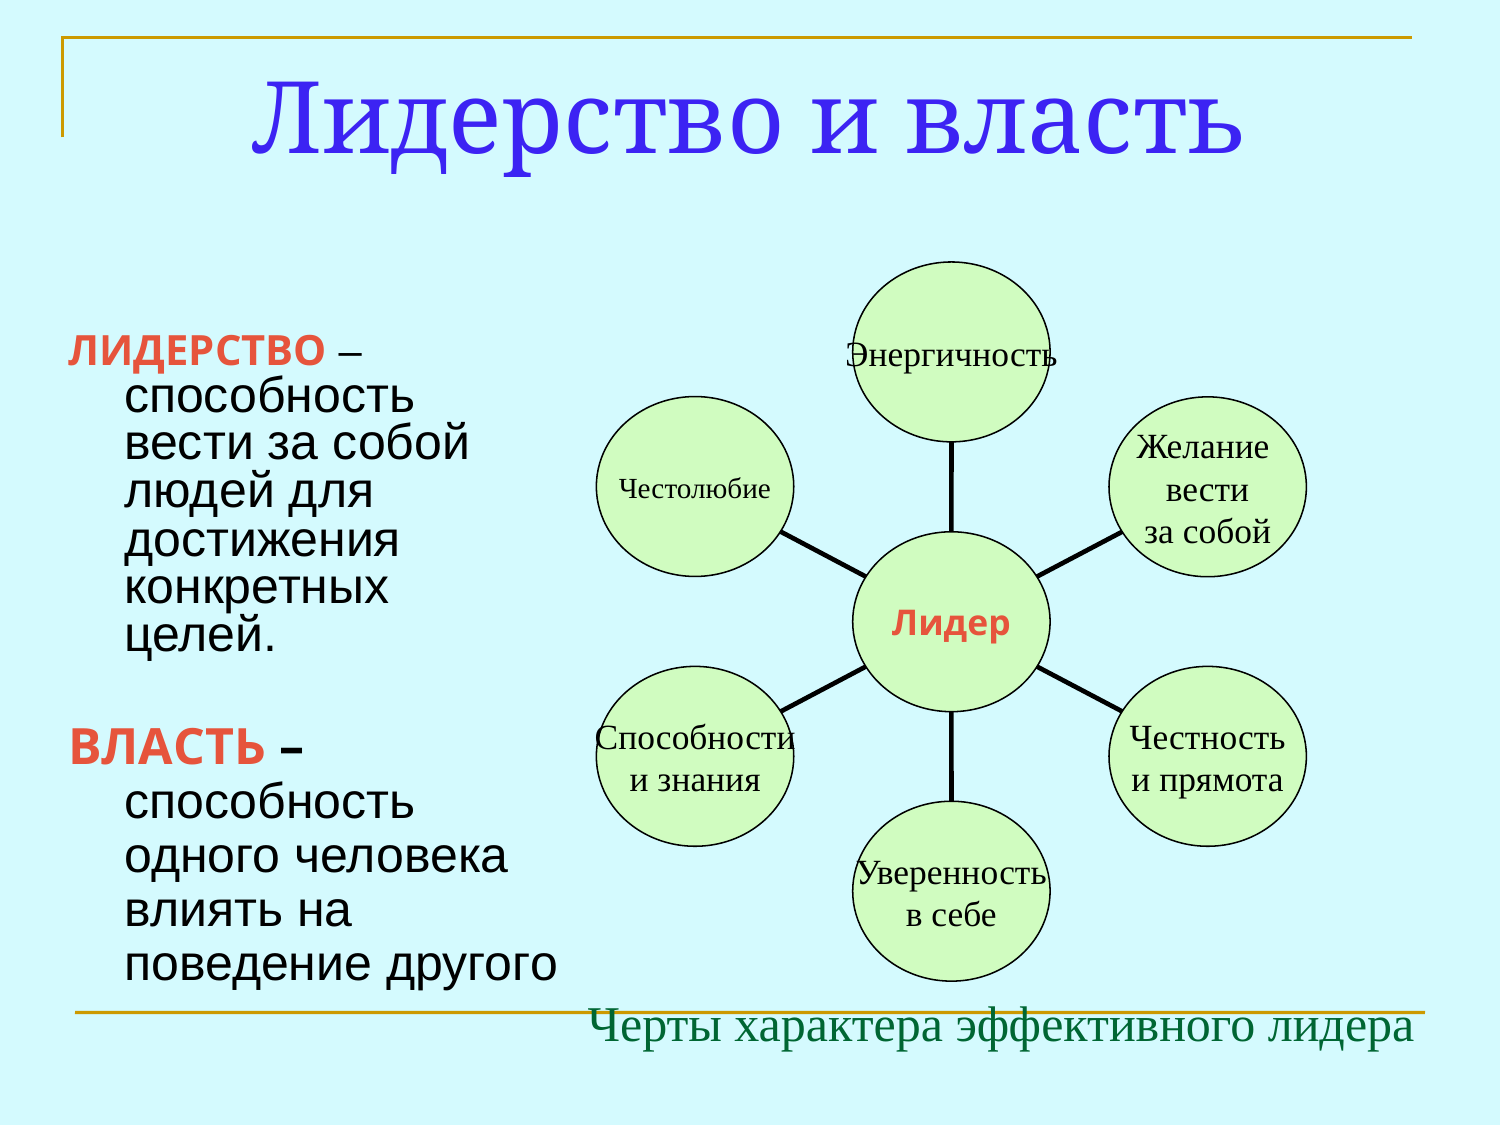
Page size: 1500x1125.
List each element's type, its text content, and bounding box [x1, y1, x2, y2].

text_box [596, 219, 1500, 1024]
list ЛИДЕРСТВО –способность вести за собой людей для достижения конкретных целей. [53, 326, 526, 705]
text_box ВЛАСТЬ –способность одного человека влиять на поведение другого [53, 714, 573, 976]
title Лидерство и власть [75, 45, 1425, 233]
text_box Черты характера эффективного лидера [572, 983, 1436, 1059]
